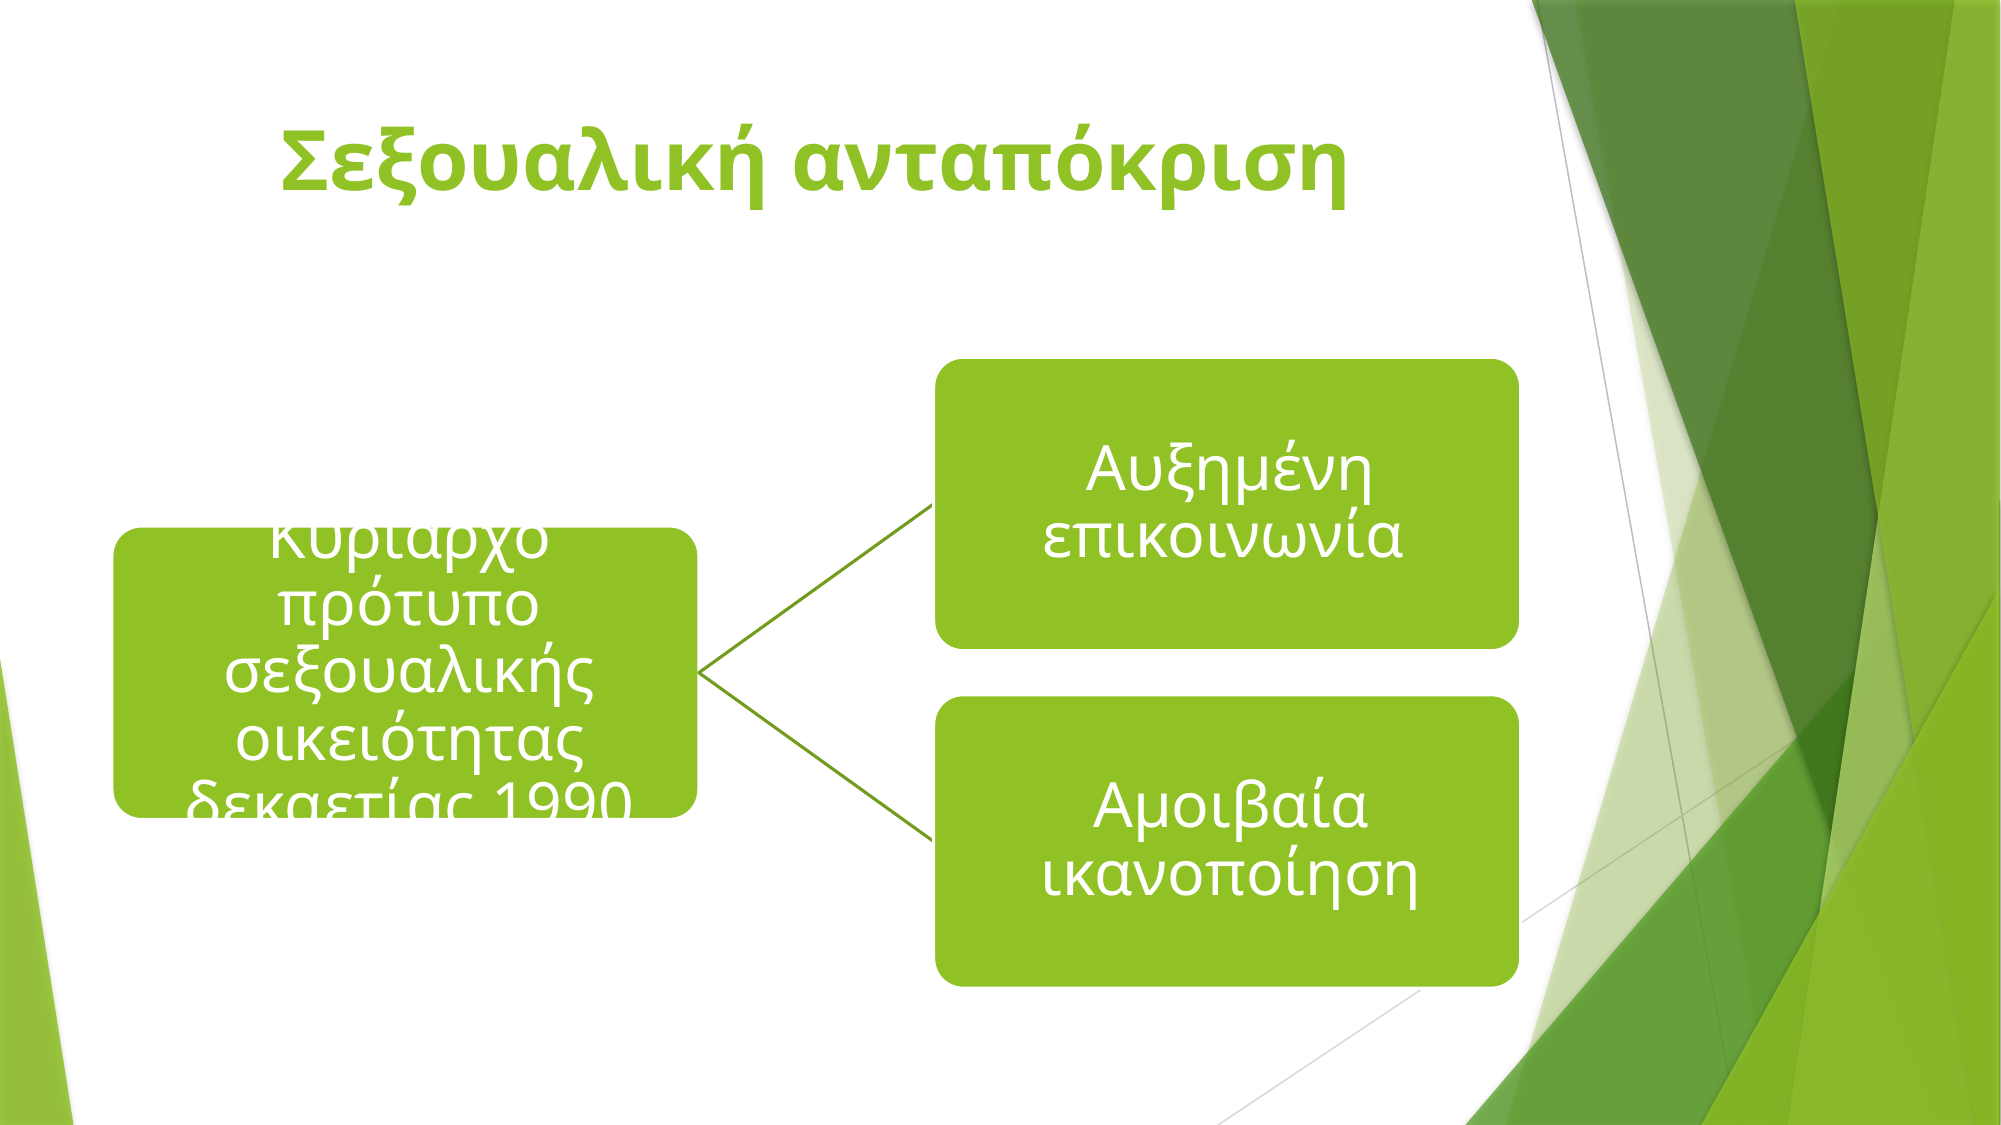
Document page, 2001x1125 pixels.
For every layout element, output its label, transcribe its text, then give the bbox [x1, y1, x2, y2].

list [110, 353, 1522, 992]
title Σεξουαλική ανταπόκριση [111, 99, 1522, 317]
